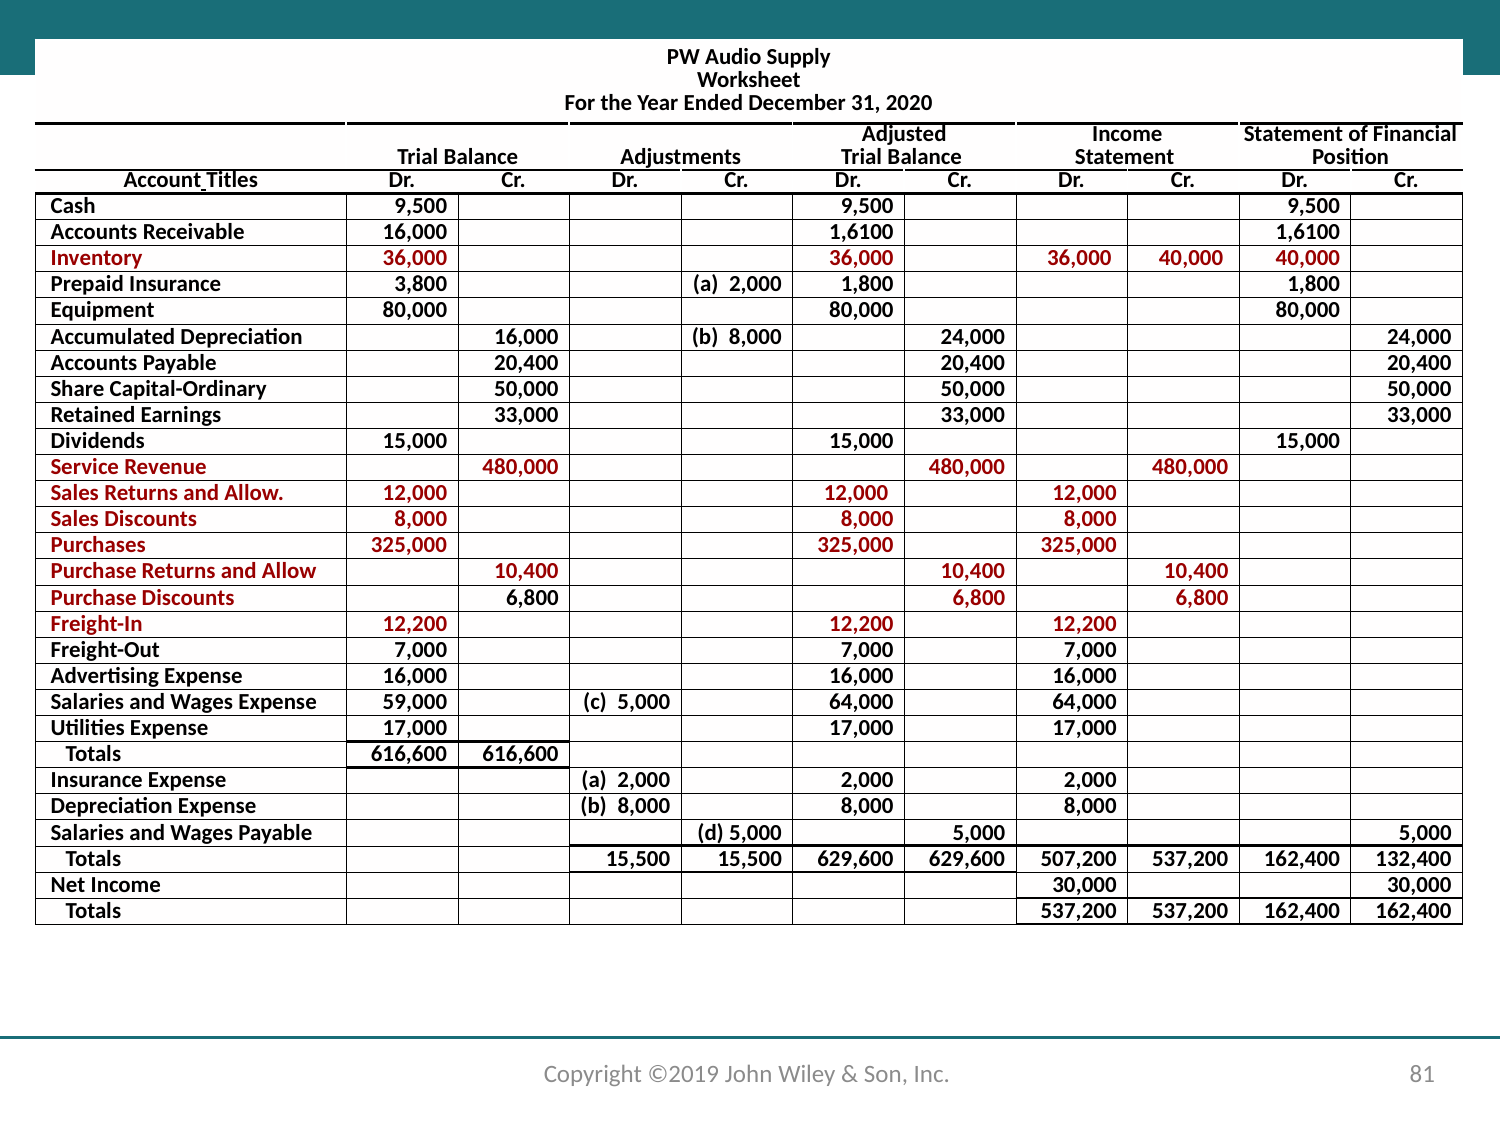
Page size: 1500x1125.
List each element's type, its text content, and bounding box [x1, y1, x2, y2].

table_cell 6,800 [905, 586, 1016, 611]
table_cell 24,000 [1351, 325, 1462, 350]
table_cell 12,000 [347, 481, 458, 506]
table_cell 10,400 [1128, 559, 1239, 585]
table_cell 33,000 [905, 403, 1016, 428]
table_cell [1240, 664, 1350, 689]
table_cell [793, 586, 904, 611]
table_cell 5,000 [905, 820, 1016, 844]
table_cell [682, 533, 792, 558]
table_cell [905, 533, 1016, 558]
table_cell Cr. [1128, 171, 1238, 192]
table_cell [905, 272, 1016, 297]
table_cell [459, 899, 569, 924]
table_cell 12,200 [1017, 612, 1127, 637]
table_cell Cr. [682, 171, 792, 192]
table_cell [1128, 507, 1239, 532]
table_cell [347, 377, 458, 402]
footer Copyright ©2019 John Wiley & Son, Inc. [496, 1042, 1004, 1103]
table_cell [905, 195, 1016, 219]
table_cell [793, 820, 904, 844]
table_cell 64,000 [1017, 690, 1127, 715]
table_cell Income Statement [1017, 125, 1238, 169]
table_cell 8,000 [793, 507, 904, 532]
table_cell [1351, 220, 1462, 245]
table_cell [682, 612, 792, 637]
table_cell (a) 2,000 [682, 272, 792, 297]
table_cell [459, 716, 569, 740]
table_cell [1240, 716, 1350, 741]
table_cell 30,000 [1017, 873, 1127, 897]
table_cell [682, 351, 792, 376]
table_cell [1017, 429, 1127, 454]
table_cell Dr. [346, 171, 458, 192]
table_cell [570, 220, 681, 245]
table_cell 17,000 [1017, 716, 1127, 741]
table_cell [570, 246, 681, 271]
table_cell [1240, 403, 1350, 428]
table_cell [1017, 298, 1127, 324]
table_cell [1128, 272, 1239, 297]
table_cell [570, 664, 681, 689]
table_cell [1128, 664, 1239, 689]
table_cell 16,000 [459, 325, 569, 350]
table_cell [570, 899, 681, 924]
table_cell Purchase Returns and Allow [36, 559, 346, 585]
table_cell [570, 612, 681, 637]
table_cell [1240, 873, 1350, 897]
table_cell [1240, 325, 1350, 350]
table_cell [905, 899, 1016, 924]
table_cell [1351, 246, 1462, 271]
table_cell [1017, 742, 1127, 767]
table_cell [459, 195, 569, 219]
table_cell [1351, 664, 1462, 689]
table_cell [1240, 612, 1350, 637]
table_cell Share Capital-Ordinary [36, 377, 346, 402]
table_cell [1351, 298, 1462, 324]
table_cell [570, 377, 681, 402]
table_cell [682, 481, 792, 506]
table_cell [347, 847, 458, 872]
table_cell 7,000 [347, 638, 458, 663]
table_cell 20,400 [459, 351, 569, 376]
table_cell [459, 533, 569, 558]
table_cell [347, 559, 458, 585]
table_cell [1017, 325, 1127, 350]
table_cell [1128, 690, 1239, 715]
table_cell 64,000 [793, 690, 904, 715]
table_cell Dr. [1240, 171, 1350, 192]
table_cell Sales Discounts [36, 507, 346, 532]
table_cell 36,000 [347, 246, 458, 271]
table_cell [1351, 507, 1462, 532]
table_cell Accumulated Depreciation [36, 325, 346, 350]
table_cell [682, 794, 792, 819]
table_cell [1240, 507, 1350, 532]
table_cell [347, 351, 458, 376]
table_cell 8,000 [793, 794, 904, 819]
table_cell 325,000 [1017, 533, 1127, 558]
table_cell [905, 429, 1016, 454]
table_cell 36,000 [1017, 246, 1127, 271]
table_cell [793, 742, 904, 767]
table_cell [682, 507, 792, 532]
table_cell 162,400 [1240, 899, 1350, 923]
table_cell [459, 769, 569, 793]
table_cell [793, 325, 904, 350]
table_cell 15,500 [570, 847, 681, 871]
table_cell [1128, 768, 1239, 793]
table_cell 10,400 [905, 559, 1016, 585]
table_cell [682, 899, 792, 924]
table_cell 80,000 [1240, 298, 1350, 324]
table_cell 1,6100 [793, 220, 904, 245]
table_cell 9,500 [793, 195, 904, 219]
table_cell Equipment [36, 298, 346, 324]
table_cell [1351, 742, 1462, 767]
table_cell [682, 586, 792, 611]
table_cell 6,800 [1128, 586, 1239, 611]
table_cell 80,000 [793, 298, 904, 324]
table_cell [682, 220, 792, 245]
table_cell 16,000 [347, 220, 458, 245]
table_cell Purchase Discounts [36, 586, 346, 611]
table_cell 7,000 [1017, 638, 1127, 663]
table_cell 12,000 [793, 481, 904, 506]
table_cell Freight-In [36, 612, 346, 637]
table_cell [459, 272, 569, 297]
table_cell [1351, 586, 1462, 611]
table_cell [347, 794, 458, 819]
table_cell 15,000 [347, 429, 458, 454]
table_cell Cr. [905, 171, 1015, 192]
table_cell 50,000 [905, 377, 1016, 402]
table_cell [1351, 638, 1462, 663]
table_cell Purchases [36, 533, 346, 558]
table_cell 30,000 [1351, 873, 1462, 897]
table_cell [1128, 403, 1239, 428]
table_cell [1240, 820, 1350, 844]
table_cell [1240, 638, 1350, 663]
table_cell [1017, 220, 1127, 245]
table_cell Totals [36, 899, 346, 924]
table_cell 40,000 [1240, 246, 1350, 271]
table_cell [1017, 351, 1127, 376]
table_cell [1128, 220, 1239, 245]
table_cell [459, 664, 569, 689]
table_cell 15,000 [793, 429, 904, 454]
table_cell [570, 351, 681, 376]
table_cell 9,500 [1240, 195, 1350, 219]
table_cell 17,000 [347, 716, 458, 740]
table_cell Service Revenue [36, 455, 346, 480]
table_cell Accounts Receivable [36, 220, 346, 245]
table_cell [1351, 794, 1462, 819]
table_cell 325,000 [793, 533, 904, 558]
table_cell [1351, 612, 1462, 637]
table_cell [570, 716, 681, 741]
table_cell Advertising Expense [36, 664, 346, 689]
table_cell [1128, 377, 1239, 402]
table_cell [459, 638, 569, 663]
table_cell (c) 5,000 [570, 690, 681, 715]
table_cell [905, 742, 1016, 767]
table_cell [1240, 481, 1350, 506]
table_cell Totals [36, 742, 346, 767]
table_cell [459, 820, 569, 846]
table_cell [905, 220, 1016, 245]
table_cell 15,500 [682, 847, 792, 871]
table_cell 8,000 [1017, 507, 1127, 532]
table_cell 80,000 [347, 298, 458, 324]
table_cell [1017, 272, 1127, 297]
table_cell 8,000 [1017, 794, 1127, 819]
table_cell [1128, 794, 1239, 819]
table_cell [1017, 586, 1127, 611]
table_cell 5,000 [1351, 820, 1462, 844]
table_cell [793, 873, 904, 898]
table_cell [1128, 873, 1239, 897]
table_cell [1351, 429, 1462, 454]
table_cell [1017, 195, 1127, 219]
table_cell [1240, 455, 1350, 480]
table_cell 10,400 [459, 559, 569, 585]
table_cell [793, 377, 904, 402]
table_cell [793, 559, 904, 585]
table_cell [459, 220, 569, 245]
table_cell [1240, 794, 1350, 819]
table_cell Dr. [793, 171, 903, 192]
table_cell [570, 195, 681, 219]
table_cell [36, 125, 345, 169]
table_cell [570, 638, 681, 663]
table_cell (b) 8,000 [570, 794, 681, 819]
table_cell 24,000 [905, 325, 1016, 350]
table_cell [905, 690, 1016, 715]
table_cell 16,000 [1017, 664, 1127, 689]
table_cell 59,000 [347, 690, 458, 715]
table_cell 50,000 [459, 377, 569, 402]
table_cell [1240, 742, 1350, 767]
table_cell [682, 429, 792, 454]
table_cell [682, 690, 792, 715]
table_cell 1,800 [1240, 272, 1350, 297]
table_cell [1351, 272, 1462, 297]
table_cell 2,000 [793, 768, 904, 793]
table_cell [1351, 690, 1462, 715]
table_cell [459, 298, 569, 324]
table_cell 616,600 [459, 743, 569, 766]
slide_number 81 [1059, 1042, 1450, 1103]
table_cell [682, 246, 792, 271]
table_cell [905, 481, 1016, 506]
table_cell [1128, 612, 1239, 637]
table_cell 162,400 [1351, 899, 1462, 923]
table_cell [1240, 559, 1350, 585]
table_cell Salaries and Wages Expense [36, 690, 346, 715]
table_cell [793, 403, 904, 428]
table_cell [570, 272, 681, 297]
table_cell [682, 298, 792, 324]
table_cell [347, 586, 458, 611]
table_cell Dr. [569, 171, 680, 192]
table_cell 12,200 [347, 612, 458, 637]
table_cell Inventory [36, 246, 346, 271]
table_cell 17,000 [793, 716, 904, 741]
table_cell [1017, 403, 1127, 428]
table_cell [682, 664, 792, 689]
table_cell [459, 794, 569, 819]
table_cell [459, 873, 569, 898]
table_cell [1351, 559, 1462, 585]
table_cell [1128, 195, 1239, 219]
table_cell [459, 429, 569, 454]
table_cell [905, 664, 1016, 689]
table_cell (a) 2,000 [570, 768, 681, 793]
table_cell Totals [36, 847, 346, 872]
table_cell [347, 899, 458, 924]
table_cell [905, 794, 1016, 819]
table_cell [459, 847, 569, 872]
table_cell 537,200 [1128, 899, 1239, 923]
table_cell [1240, 768, 1350, 793]
table_cell [570, 873, 681, 898]
table_cell [682, 638, 792, 663]
table_cell [682, 873, 792, 898]
table_cell 132,400 [1351, 847, 1462, 872]
table_cell [682, 742, 792, 767]
table_cell [905, 612, 1016, 637]
table_cell Utilities Expense [36, 716, 346, 741]
table_cell Freight-Out [36, 638, 346, 663]
table_cell [1017, 559, 1127, 585]
table_cell [459, 507, 569, 532]
table_cell Retained Earnings [36, 403, 346, 428]
table_cell 7,000 [793, 638, 904, 663]
table_cell Depreciation Expense [36, 794, 346, 819]
table_cell [1017, 377, 1127, 402]
table_cell Net Income [36, 873, 346, 898]
table_cell 8,000 [347, 507, 458, 532]
table_cell [1351, 195, 1462, 219]
table_cell Dividends [36, 429, 346, 454]
table_cell [1240, 586, 1350, 611]
table_cell [1128, 298, 1239, 324]
table_cell [1128, 716, 1239, 741]
table_cell [570, 820, 681, 844]
table_cell 20,400 [1351, 351, 1462, 376]
table_cell [1351, 533, 1462, 558]
table_cell [682, 195, 792, 219]
table_cell 507,200 [1017, 847, 1127, 872]
table_cell [1240, 377, 1350, 402]
table_cell Statement of Financial Position [1240, 125, 1461, 169]
table_cell [682, 455, 792, 480]
table_cell [682, 403, 792, 428]
table_cell [793, 455, 904, 480]
table_cell 33,000 [1351, 403, 1462, 428]
table_cell [1128, 820, 1239, 844]
table_cell (b) 8,000 [682, 325, 792, 350]
table_cell Adjusted Trial Balance [793, 125, 1015, 169]
table_cell 1,800 [793, 272, 904, 297]
table_cell Cr. [458, 171, 569, 192]
table_cell 16,000 [347, 664, 458, 689]
table_cell [347, 403, 458, 428]
table_cell Sales Returns and Allow. [36, 481, 346, 506]
table_cell [459, 481, 569, 506]
table_header PW Audio Supply Worksheet For the Year Ended December 31, 2020 [36, 41, 1461, 122]
table_cell 2,000 [1017, 768, 1127, 793]
table_cell [347, 820, 458, 846]
table_cell [347, 455, 458, 480]
table_cell [1128, 351, 1239, 376]
table_cell [682, 716, 792, 741]
table_cell [347, 325, 458, 350]
table_cell [1128, 533, 1239, 558]
table_cell [347, 769, 458, 793]
table_cell 9,500 [347, 195, 458, 219]
table_cell [905, 246, 1016, 271]
table_cell [570, 586, 681, 611]
table_cell 12,000 [1017, 481, 1127, 506]
table_cell [1240, 351, 1350, 376]
table_cell Prepaid Insurance [36, 272, 346, 297]
table_cell [1351, 768, 1462, 793]
table_cell Insurance Expense [36, 768, 346, 793]
table_cell (d) 5,000 [682, 820, 792, 844]
table_cell Account Titles [36, 171, 346, 192]
table_cell [570, 742, 681, 767]
table_cell [570, 325, 681, 350]
table_cell 480,000 [1128, 455, 1239, 480]
table_cell 20,400 [905, 351, 1016, 376]
table_cell 537,200 [1128, 847, 1239, 872]
table_cell Adjustments [570, 125, 792, 169]
table_cell [570, 559, 681, 585]
table_cell 629,600 [793, 847, 904, 871]
table_cell Dr. [1017, 171, 1127, 192]
table_cell [570, 533, 681, 558]
table_cell [793, 351, 904, 376]
table_cell [570, 455, 681, 480]
table_cell [793, 899, 904, 924]
table_cell Cash [36, 195, 346, 219]
table_cell 12,200 [793, 612, 904, 637]
table_cell [459, 612, 569, 637]
table_cell 480,000 [905, 455, 1016, 480]
table_cell Trial Balance [347, 125, 568, 169]
table_cell [570, 298, 681, 324]
table_cell 616,600 [347, 743, 458, 766]
table_cell 6,800 [459, 586, 569, 611]
table_cell [1128, 638, 1239, 663]
table_cell 50,000 [1351, 377, 1462, 402]
table_cell 629,600 [905, 847, 1016, 871]
table_cell [570, 481, 681, 506]
table_cell [1017, 455, 1127, 480]
table_cell [570, 429, 681, 454]
table_cell [905, 768, 1016, 793]
table_cell [459, 246, 569, 271]
table_cell [682, 559, 792, 585]
table_cell 15,000 [1240, 429, 1350, 454]
table_cell [905, 716, 1016, 741]
table_cell [1240, 533, 1350, 558]
table_cell 40,000 [1128, 246, 1239, 271]
table_cell [1128, 742, 1239, 767]
table_cell 480,000 [459, 455, 569, 480]
table_cell [1240, 690, 1350, 715]
table_cell [459, 690, 569, 715]
table_cell [905, 638, 1016, 663]
table_cell [905, 298, 1016, 324]
table_cell 16,000 [793, 664, 904, 689]
table_cell [347, 873, 458, 898]
table_cell [1351, 455, 1462, 480]
table_cell Salaries and Wages Payable [36, 820, 346, 846]
table_cell Cr. [1352, 171, 1461, 192]
table_cell 537,200 [1017, 899, 1127, 923]
table_cell [1351, 481, 1462, 506]
table_cell [682, 768, 792, 793]
table_cell [682, 377, 792, 402]
table_cell [1128, 325, 1239, 350]
table_cell Accounts Payable [36, 351, 346, 376]
table_cell 33,000 [459, 403, 569, 428]
table_cell 36,000 [793, 246, 904, 271]
table_cell [1128, 429, 1239, 454]
table_cell [570, 507, 681, 532]
table_cell [570, 403, 681, 428]
table_cell [905, 507, 1016, 532]
table_cell 3,800 [347, 272, 458, 297]
table_cell [1017, 820, 1127, 844]
table_cell 1,6100 [1240, 220, 1350, 245]
table_cell [1128, 481, 1239, 506]
table_cell 162,400 [1240, 847, 1350, 872]
table_cell [905, 873, 1016, 898]
table_cell [1351, 716, 1462, 741]
table_cell 325,000 [347, 533, 458, 558]
